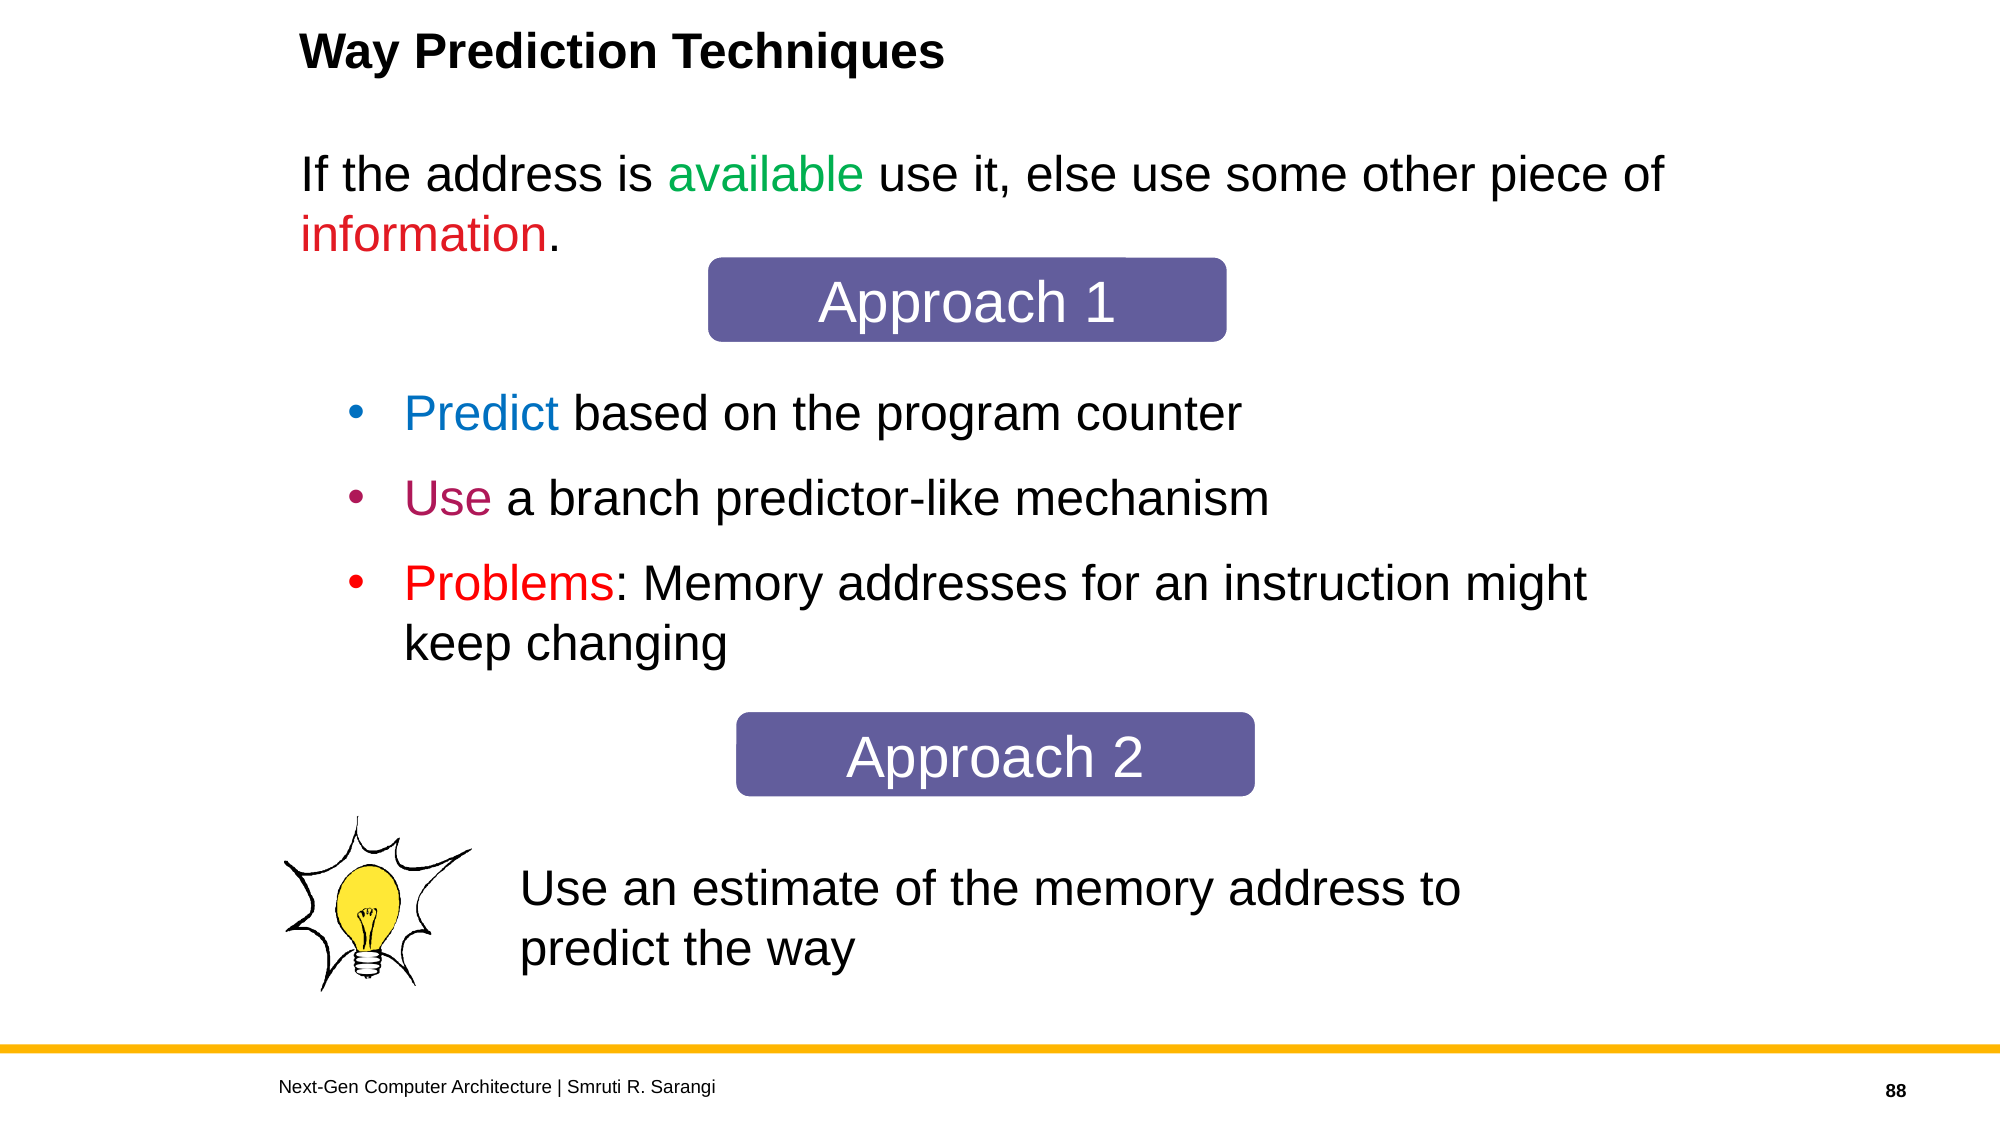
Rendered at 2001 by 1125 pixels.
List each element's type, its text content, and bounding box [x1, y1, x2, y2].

text_box Approach 2 [733, 708, 1259, 800]
slide_number 88 [1711, 1071, 1922, 1109]
list Predict based on the program counter Use a branch predictor-like mechanism Problems: Memory addresses for an instruction might keep changing [332, 373, 1659, 661]
text_box Use an estimate of the memory address to predict the way [504, 847, 1637, 983]
title Way Prediction Techniques [284, 17, 1410, 153]
text_box Approach 1 [704, 269, 1230, 345]
picture [284, 815, 472, 992]
footer Next-Gen Computer Architecture | Smruti R. Sarangi [263, 1067, 1464, 1105]
text_box If the address is available use it, else use some other piece of information. [285, 133, 1715, 269]
